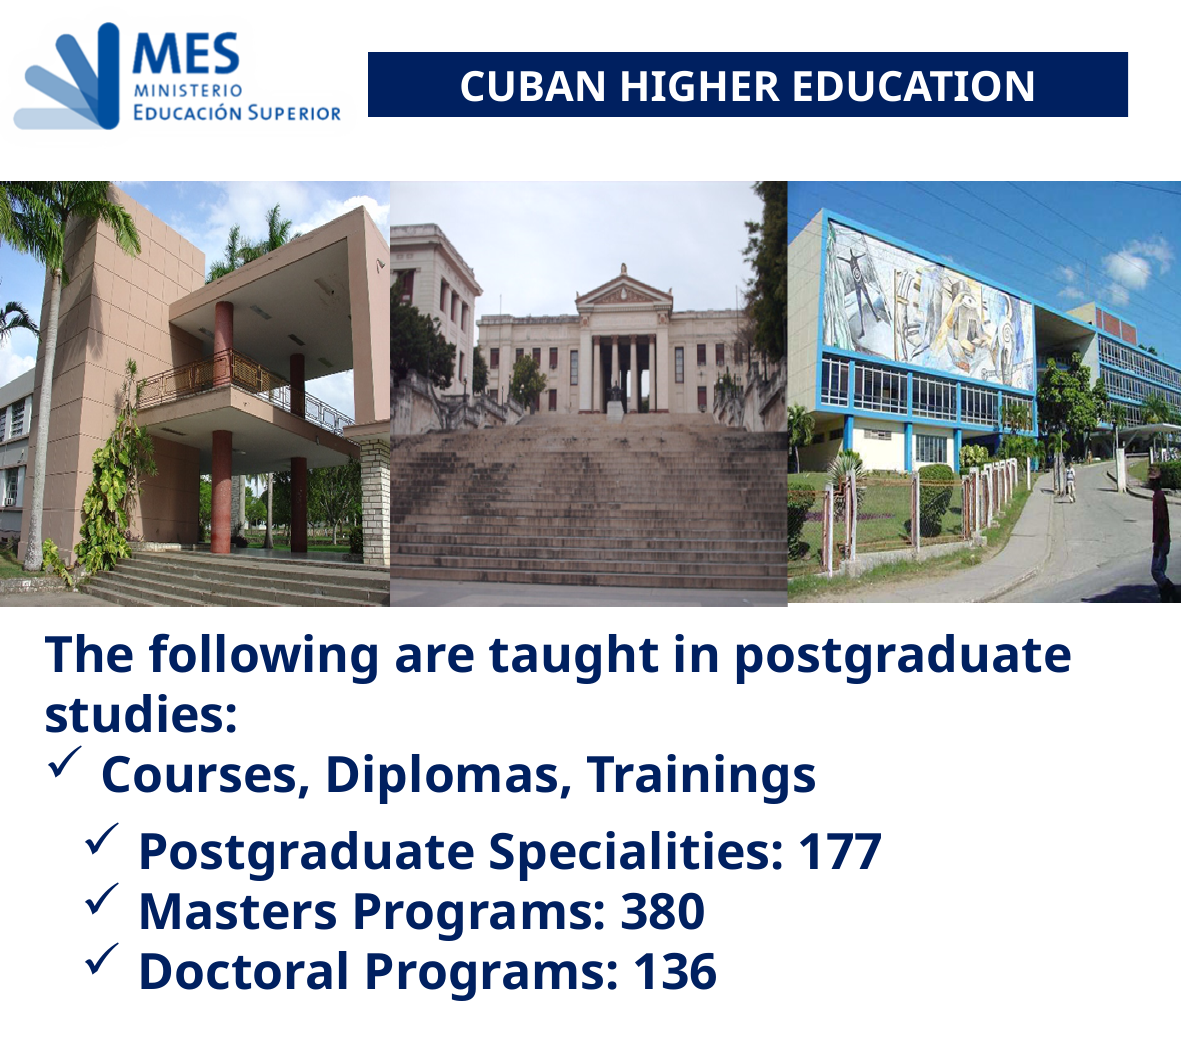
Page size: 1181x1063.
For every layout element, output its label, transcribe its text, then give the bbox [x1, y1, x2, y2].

text_box Postgraduate Specialities: 177 Masters Programs: 380 Doctoral Programs: 136 [66, 812, 899, 1008]
text_box The following are taught in postgraduate studies: Courses, Diplomas, Trainings [29, 615, 1106, 811]
picture [0, 0, 369, 170]
picture [0, 181, 1181, 607]
text_box CUBAN HIGHER EDUCATION [369, 52, 1129, 117]
